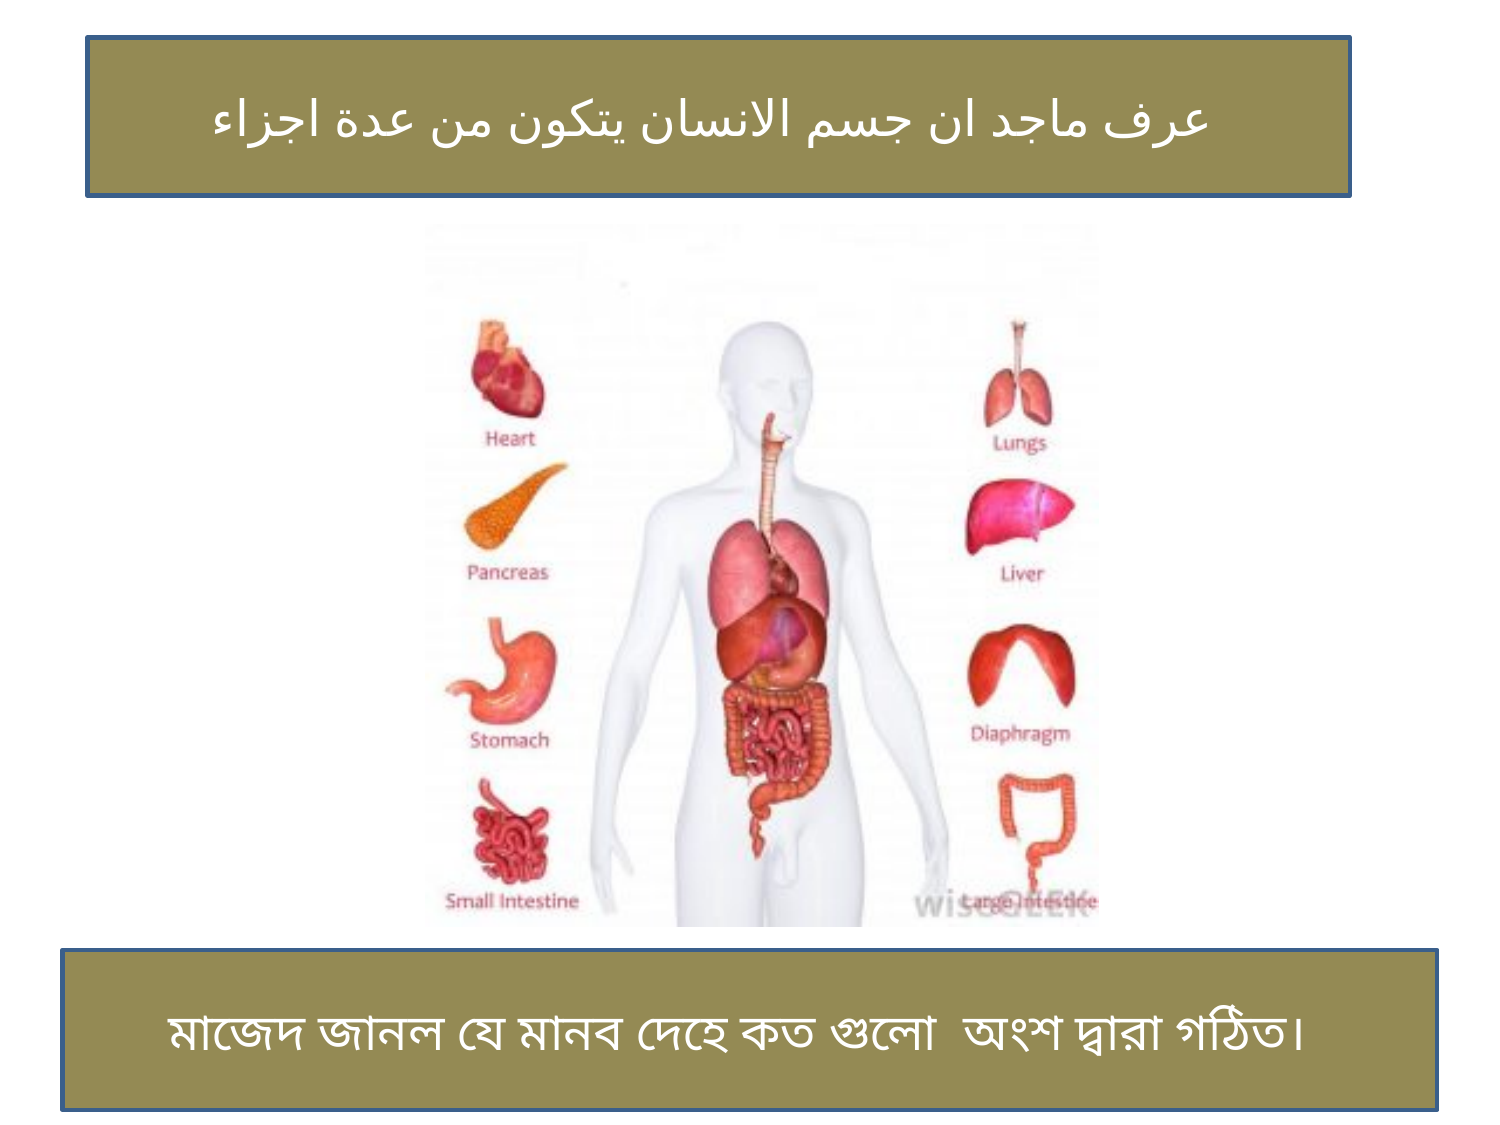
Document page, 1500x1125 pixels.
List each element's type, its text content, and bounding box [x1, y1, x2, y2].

text_box মাজেদ জানল যে মানব দেহে কত গুলো অংশ দ্বারা গঠিত। [60, 948, 1439, 1112]
text_box عرف ماجد ان جسم الانسان يتكون من عدة اجزاء [85, 35, 1352, 198]
picture [424, 224, 1100, 928]
